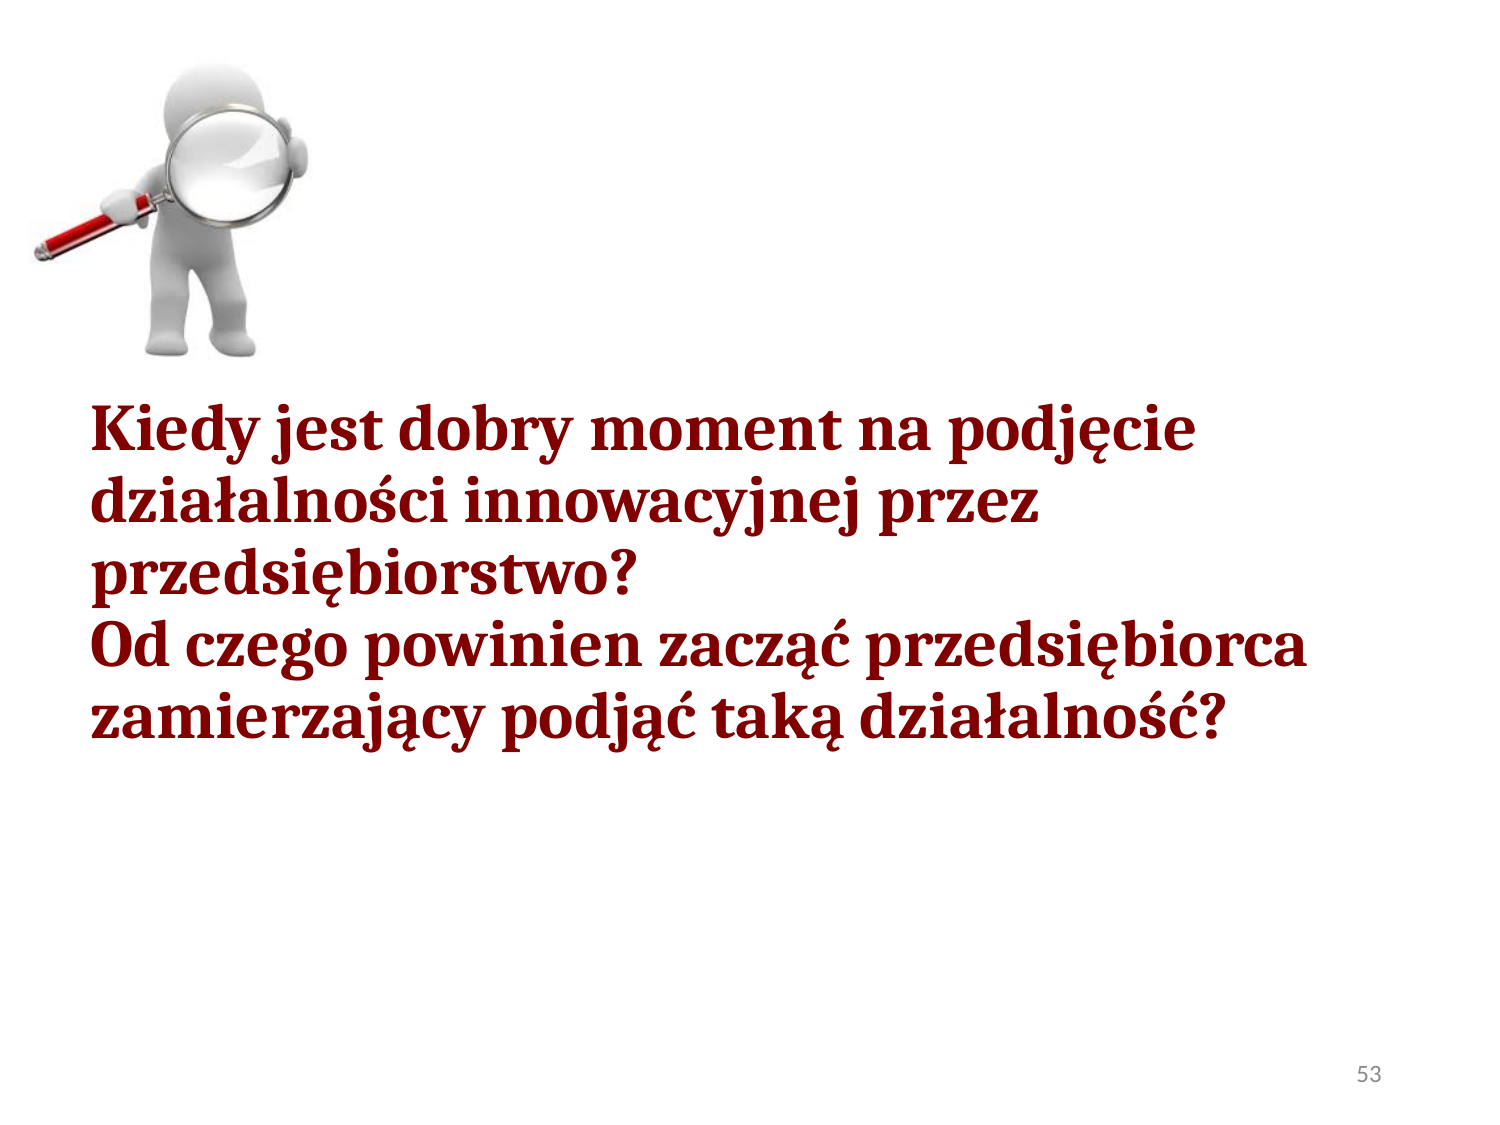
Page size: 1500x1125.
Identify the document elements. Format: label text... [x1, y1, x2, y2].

title Kiedy jest dobry moment na podjęcie działalności innowacyjnej przez przedsiębiorstwo? Od czego powinien zacząć przedsiębiorca zamierzający podjąć taką działalność? [75, 90, 1425, 1057]
slide_number 53 [1059, 1042, 1397, 1103]
picture [29, 54, 313, 363]
